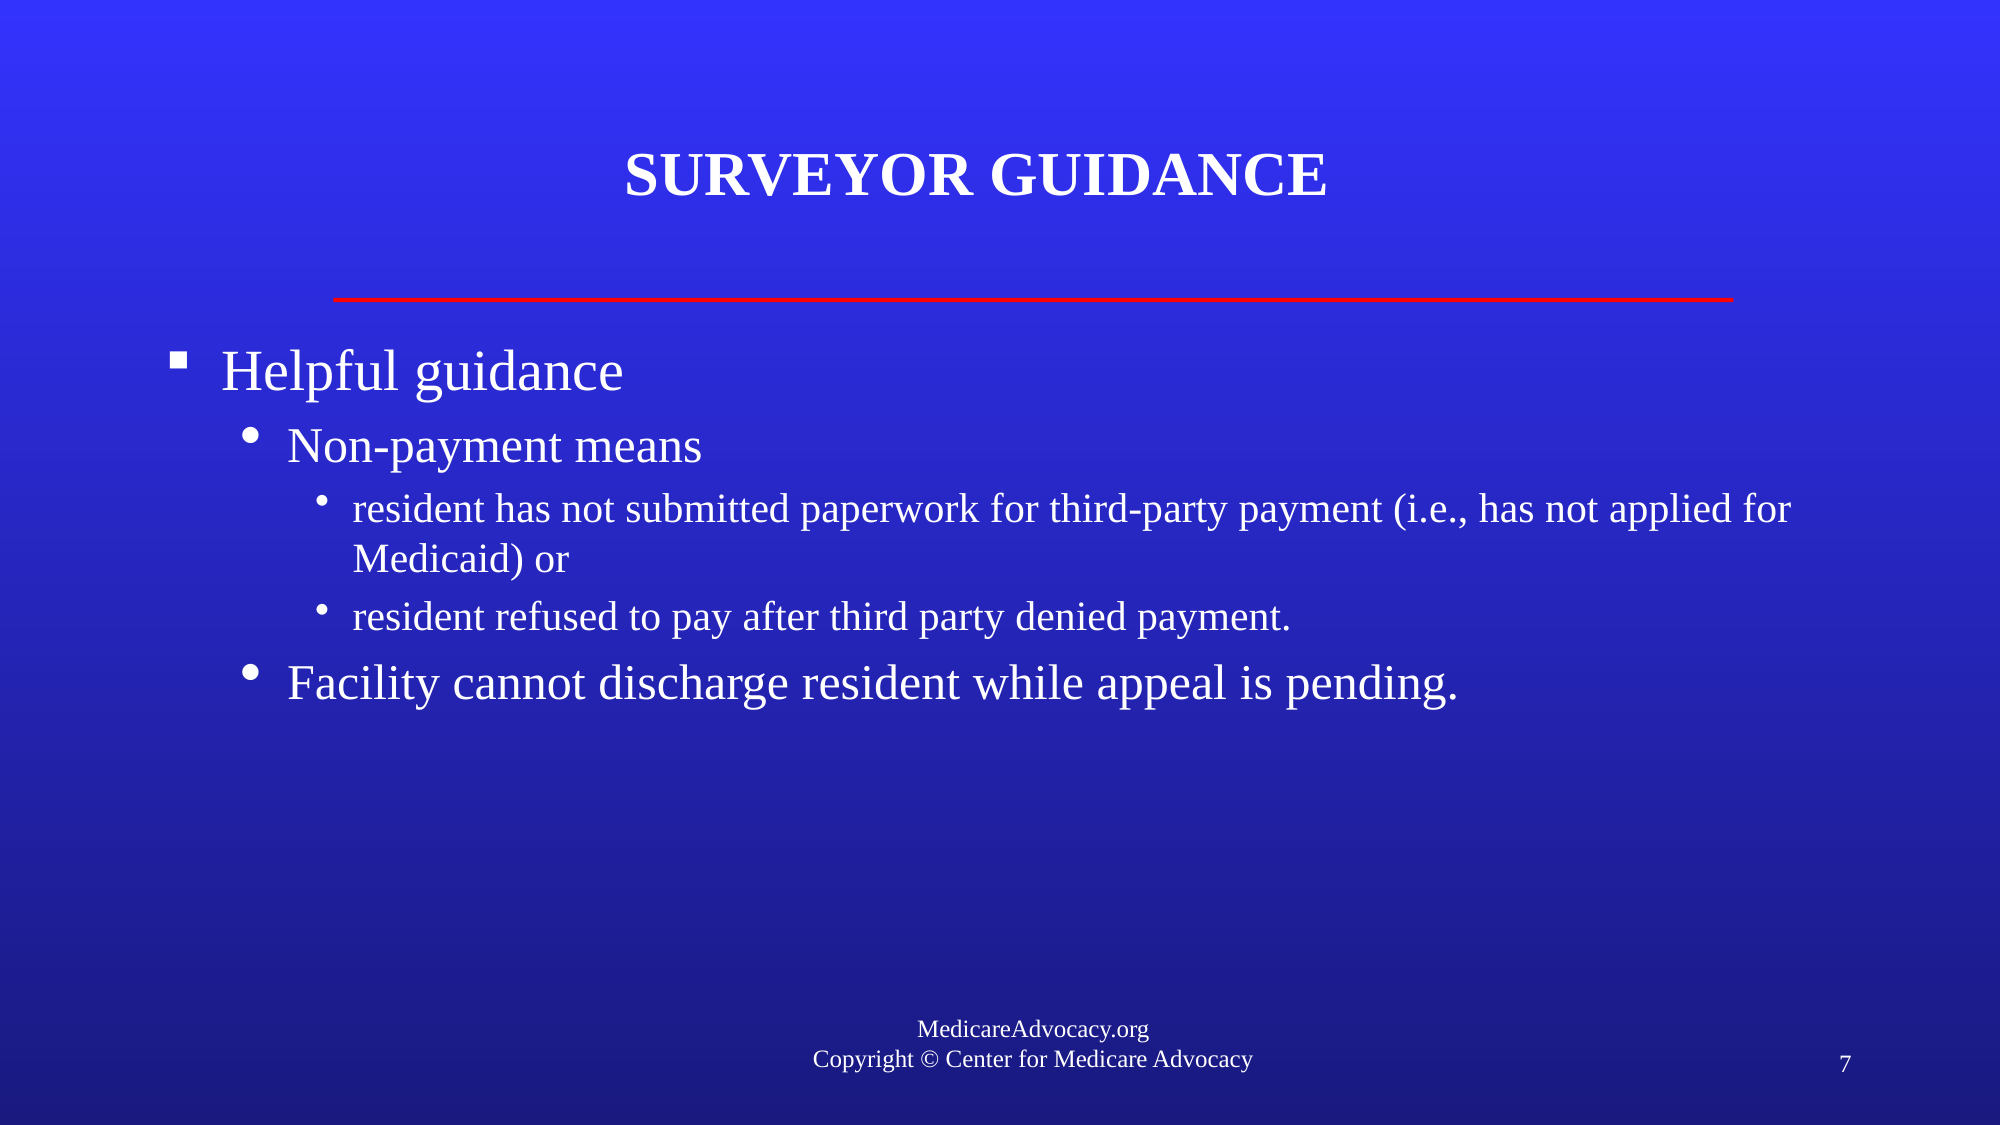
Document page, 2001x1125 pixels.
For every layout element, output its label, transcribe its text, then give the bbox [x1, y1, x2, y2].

list Helpful guidance Non-payment means resident has not submitted paperwork for third-party payment (i.e., has not applied for Medicaid) or resident refused to pay after third party denied payment. Facility cannot discharge resident while appeal is pending. [150, 324, 1850, 993]
title SURVEYOR GUIDANCE [150, 54, 1850, 288]
slide_number 7 [1700, 1025, 1867, 1100]
